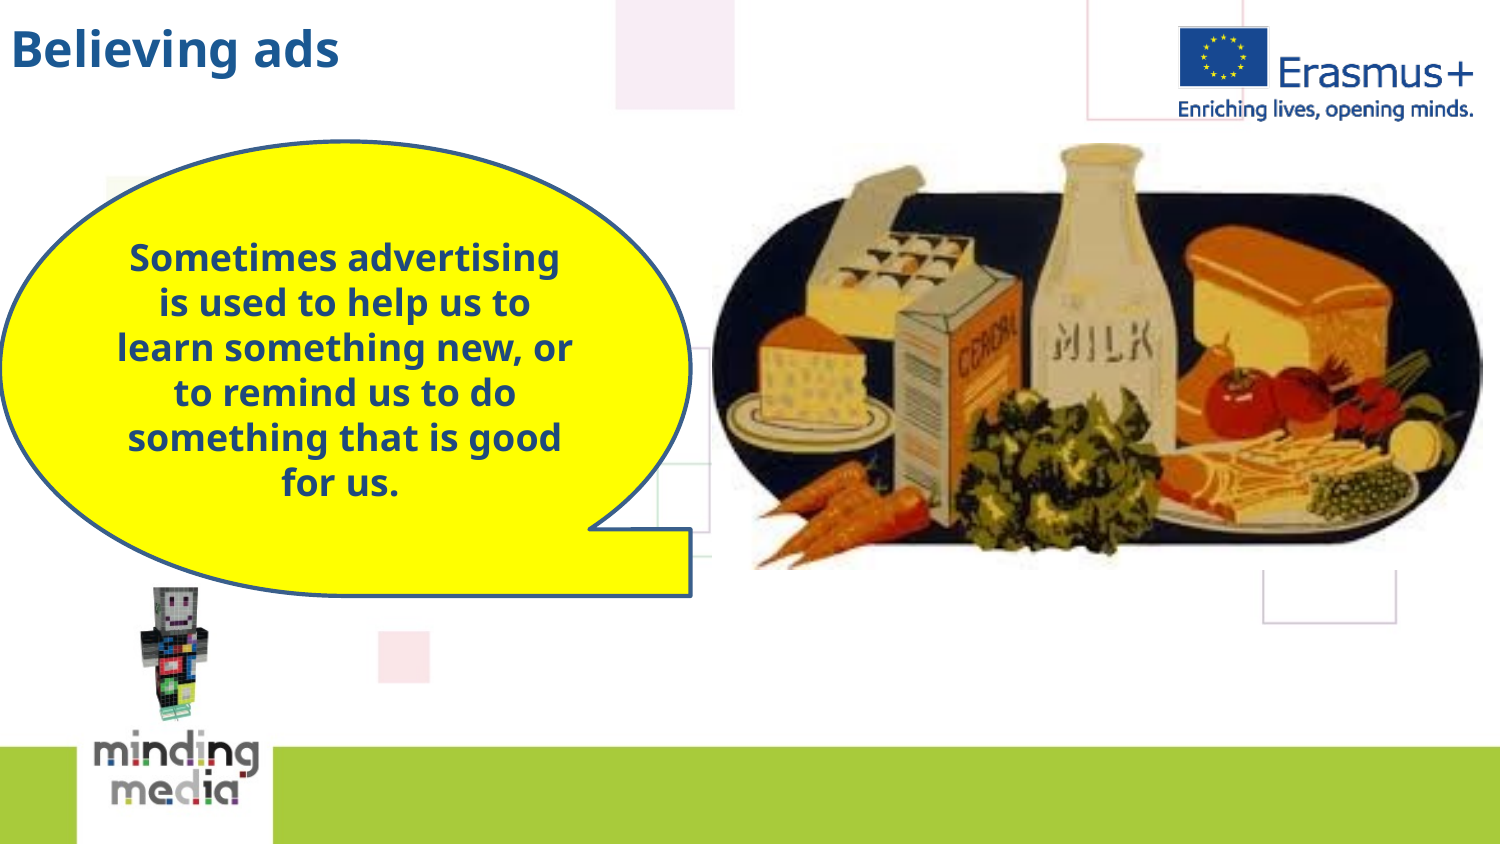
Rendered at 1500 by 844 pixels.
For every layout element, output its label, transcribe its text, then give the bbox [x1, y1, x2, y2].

text_box Sometimes advertising is used to help us to learn something new, or to remind us to do something that is good for us. [0, 139, 693, 599]
text_box Believing ads [0, 9, 1144, 85]
picture [0, 0, 1500, 844]
text_box [241, 102, 1144, 227]
